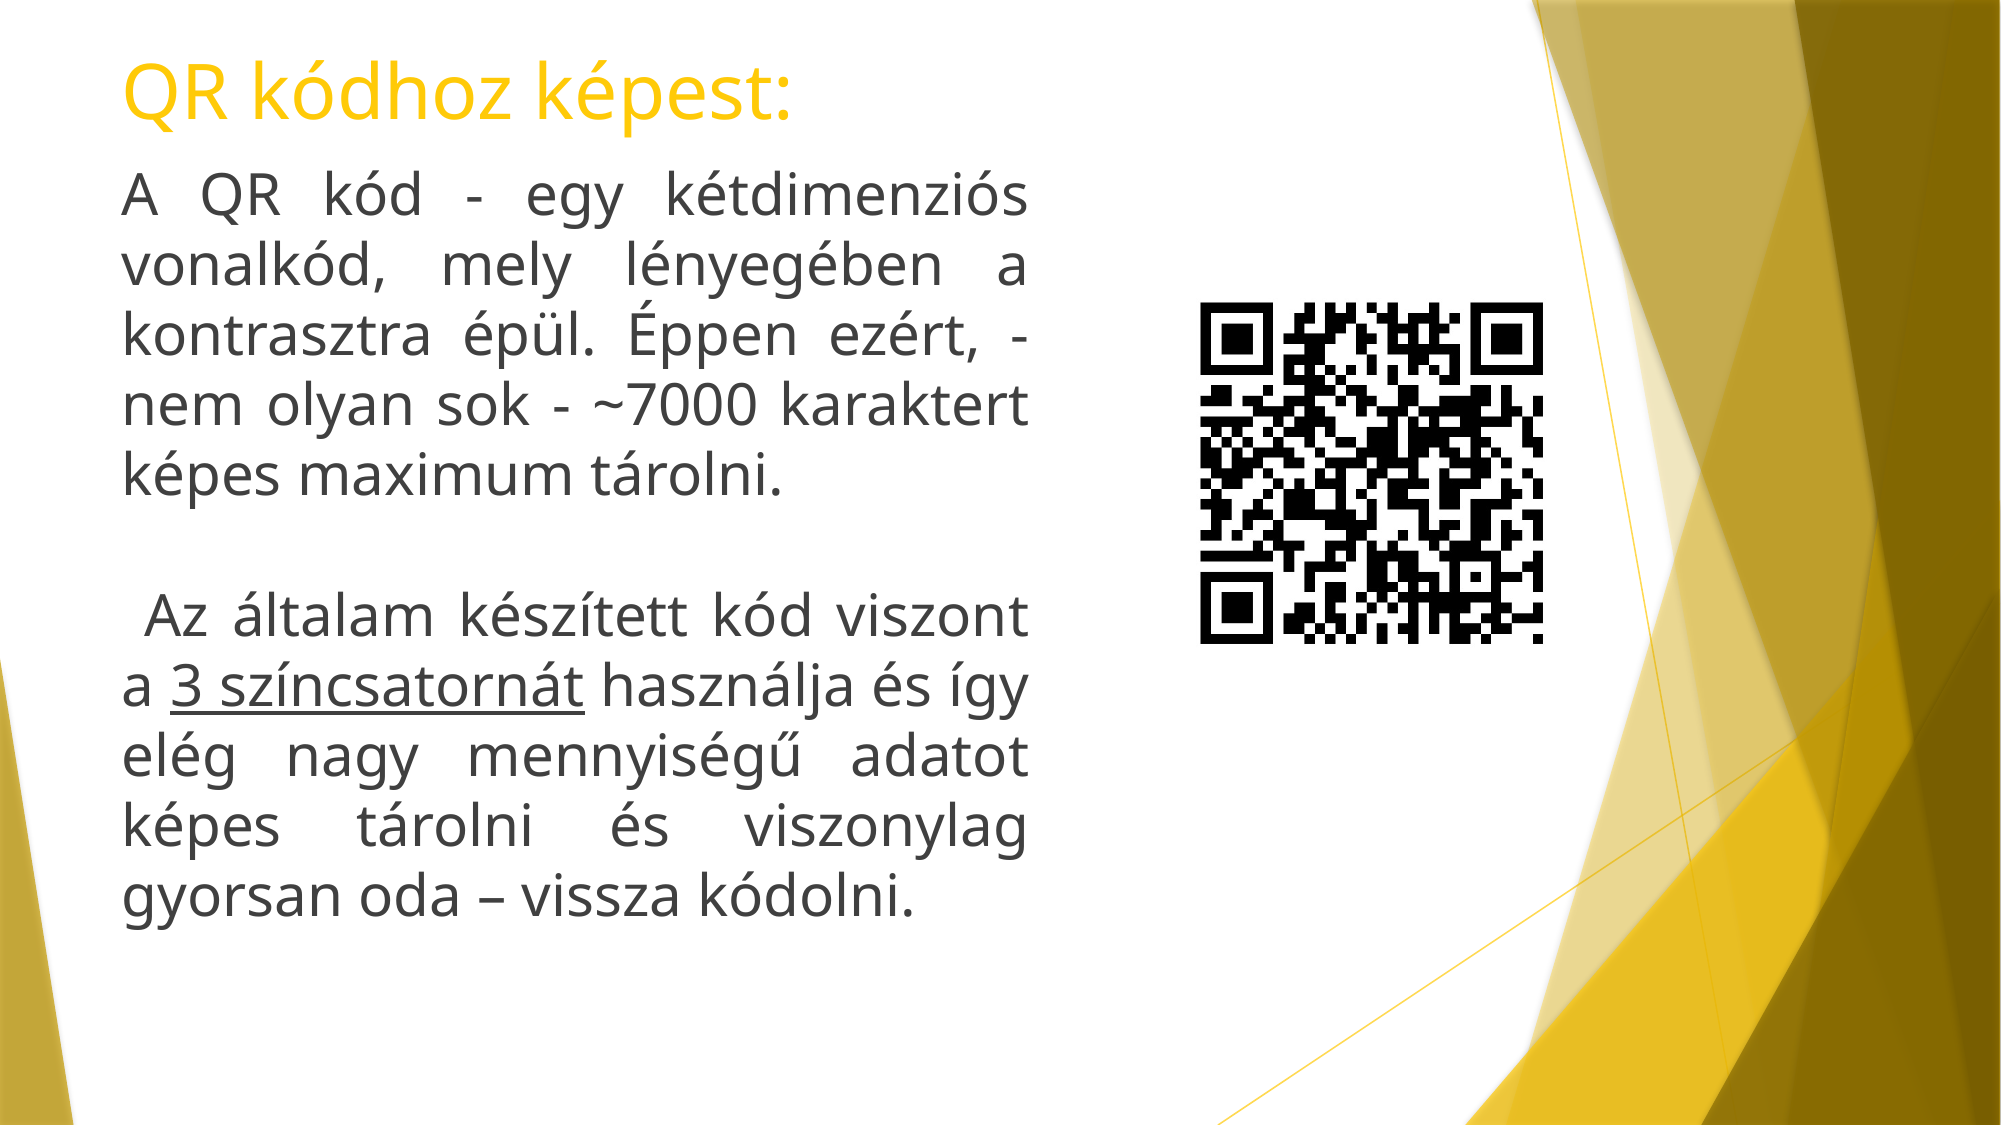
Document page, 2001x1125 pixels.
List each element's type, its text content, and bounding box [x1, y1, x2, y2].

text_box A QR kód - egy kétdimenziós vonalkód, mely lényegében a kontrasztra épül. Éppen ezért, - nem olyan sok - ~7000 karaktert képes maximum tárolni. Az általam készített kód viszont a 3 színcsatornát használja és így elég nagy mennyiségű adatot képes tárolni és viszonylag gyorsan oda – vissza kódolni. [106, 149, 1044, 995]
picture [1189, 291, 1553, 655]
text_box QR kódhoz képest: [106, 29, 1518, 150]
